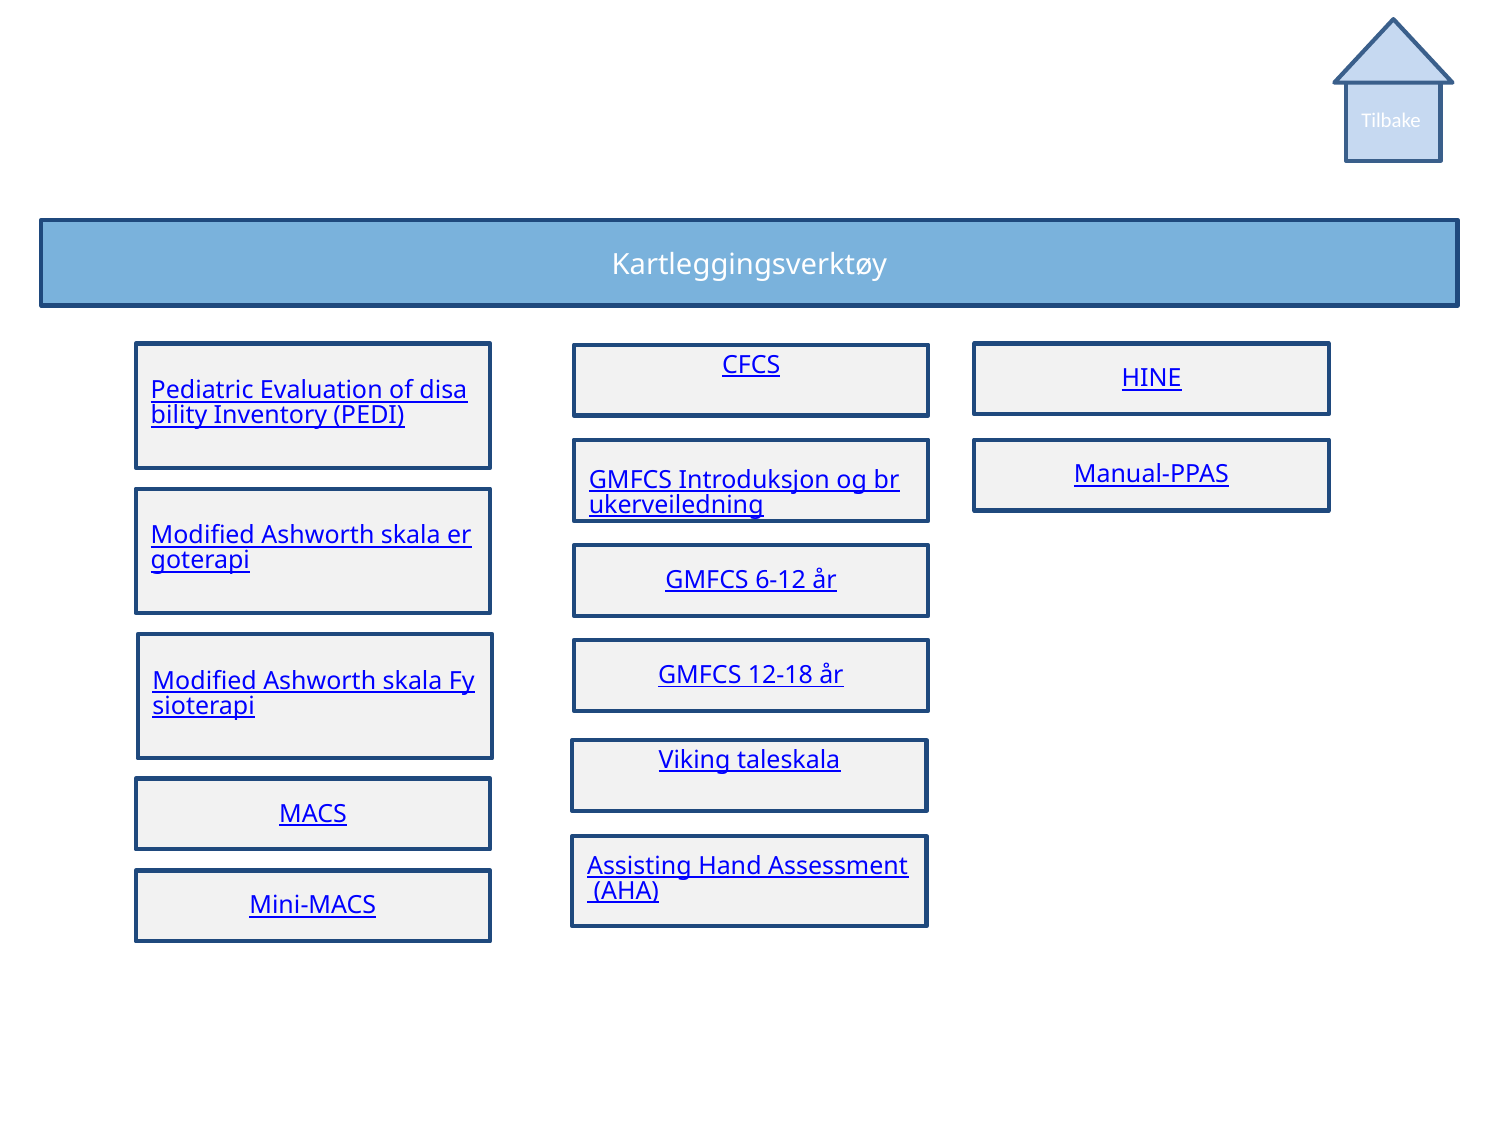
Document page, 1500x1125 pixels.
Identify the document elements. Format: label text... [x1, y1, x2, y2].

text_box MACS [134, 776, 492, 851]
text_box Modified Ashworth skala Fysioterapi [136, 632, 494, 760]
text_box Viking taleskala [570, 738, 929, 813]
text_box Modified Ashworth skala ergoterapi [134, 487, 492, 615]
text_box Pediatric Evaluation of disability Inventory (PEDI) [134, 341, 492, 470]
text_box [1334, 18, 1453, 162]
text_box Assisting Hand Assessment (AHA) [570, 834, 929, 928]
text_box GMFCS 6-12 år [572, 543, 930, 618]
text_box HINE [972, 341, 1331, 416]
text_box CFCS [572, 343, 930, 418]
text_box GMFCS Introduksjon og brukerveiledning [572, 438, 930, 523]
text_box Mini-MACS [134, 868, 492, 943]
text_box Manual-PPAS [972, 438, 1331, 513]
text_box Kartleggingsverktøy [39, 218, 1460, 308]
text_box GMFCS 12-18 år [572, 638, 930, 713]
